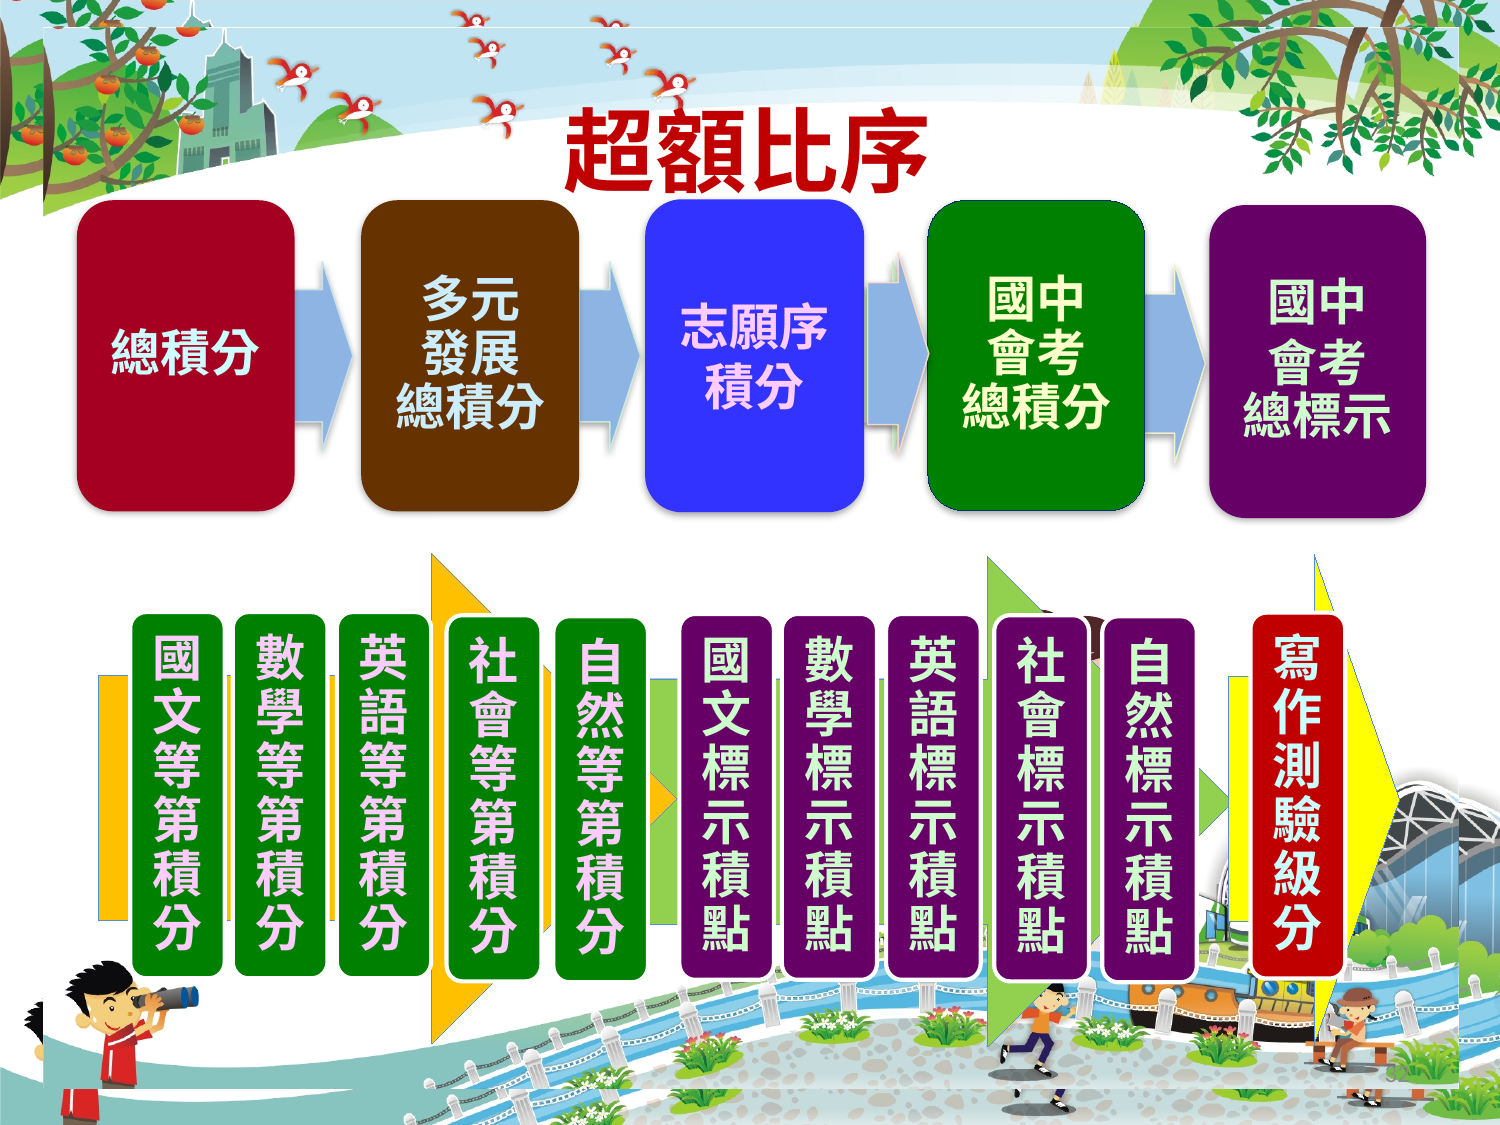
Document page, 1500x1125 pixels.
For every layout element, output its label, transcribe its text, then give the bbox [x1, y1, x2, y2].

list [75, 125, 1427, 587]
slide_number 32 [1074, 1095, 1425, 1103]
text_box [97, 552, 1400, 1047]
picture [0, 0, 1500, 1125]
